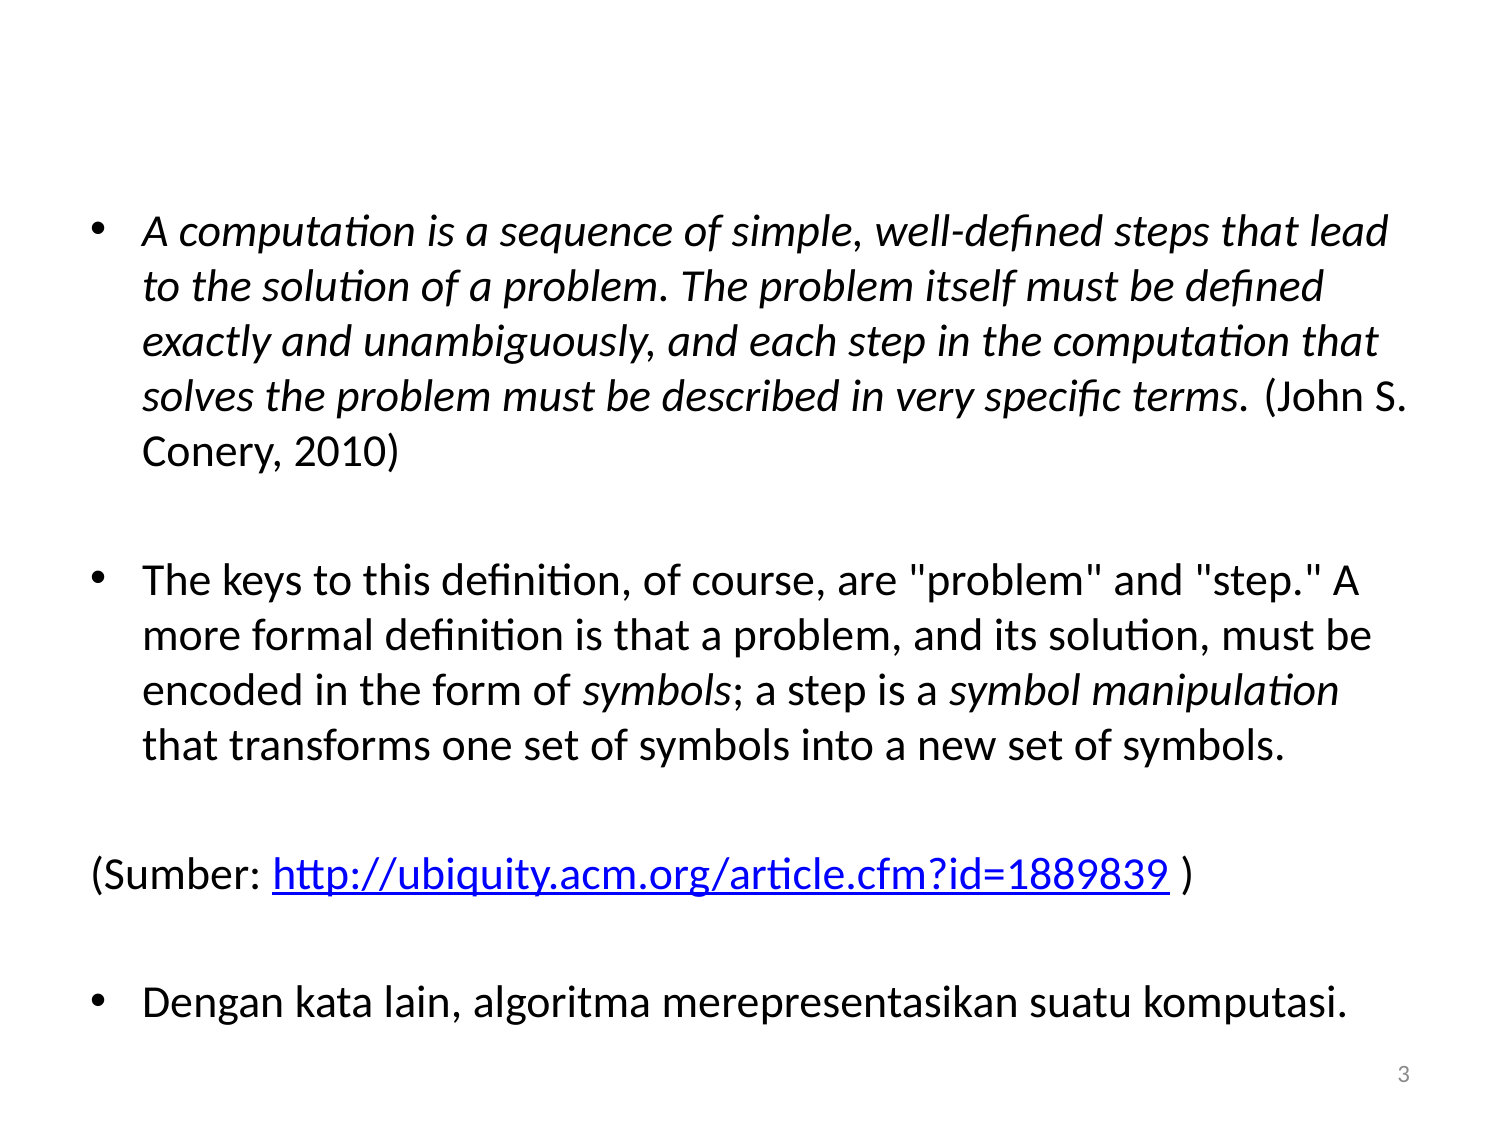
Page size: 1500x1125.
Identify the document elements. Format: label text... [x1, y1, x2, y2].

list A computation is a sequence of simple, well-defined steps that lead to the solution of a problem. The problem itself must be defined exactly and unambiguously, and each step in the computation that solves the problem must be described in very specific terms. (John S. Conery, 2010) The keys to this definition, of course, are "problem" and "step." A more formal definition is that a problem, and its solution, must be encoded in the form of symbols; a step is a symbol manipulation that transforms one set of symbols into a new set of symbols. (Sumber: http://ubiquity.acm.org/article.cfm?id=1889839 ) Dengan kata lain, algoritma merepresentasikan suatu komputasi. [75, 137, 1425, 1063]
slide_number 3 [1074, 1042, 1425, 1103]
